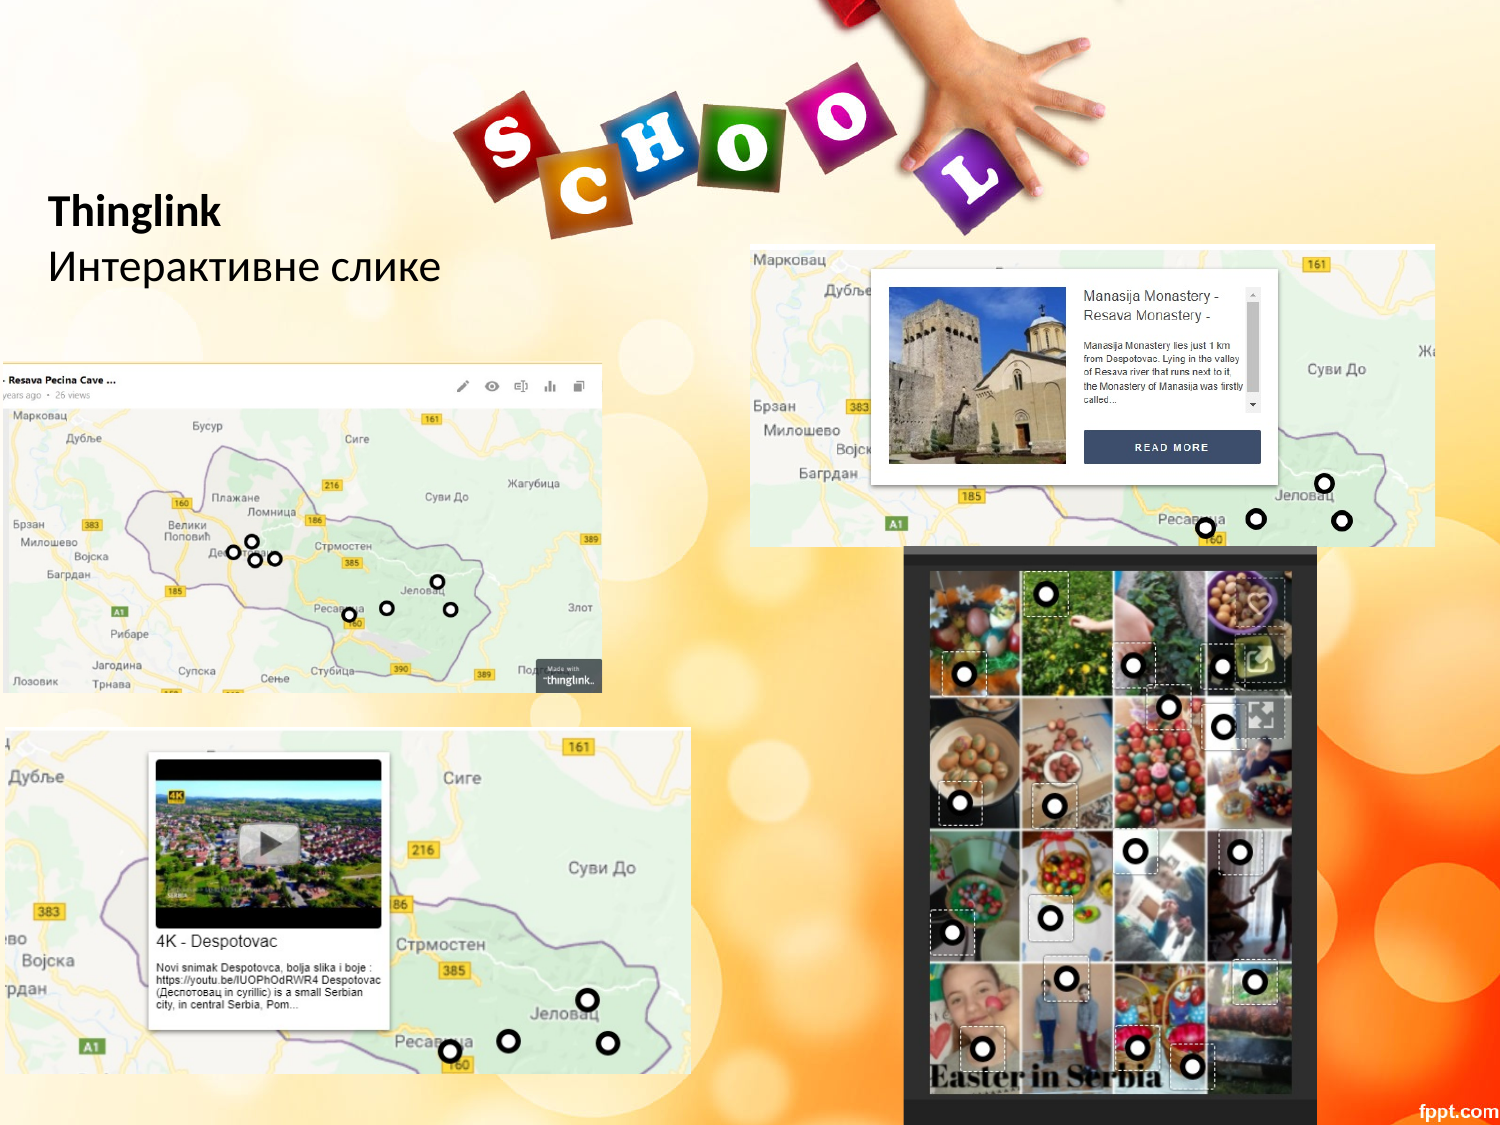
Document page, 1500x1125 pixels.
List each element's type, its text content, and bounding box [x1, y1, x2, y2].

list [2, 361, 603, 693]
picture [0, 0, 1500, 1125]
title Тhinglink Интерактивне слике [32, 172, 1161, 298]
